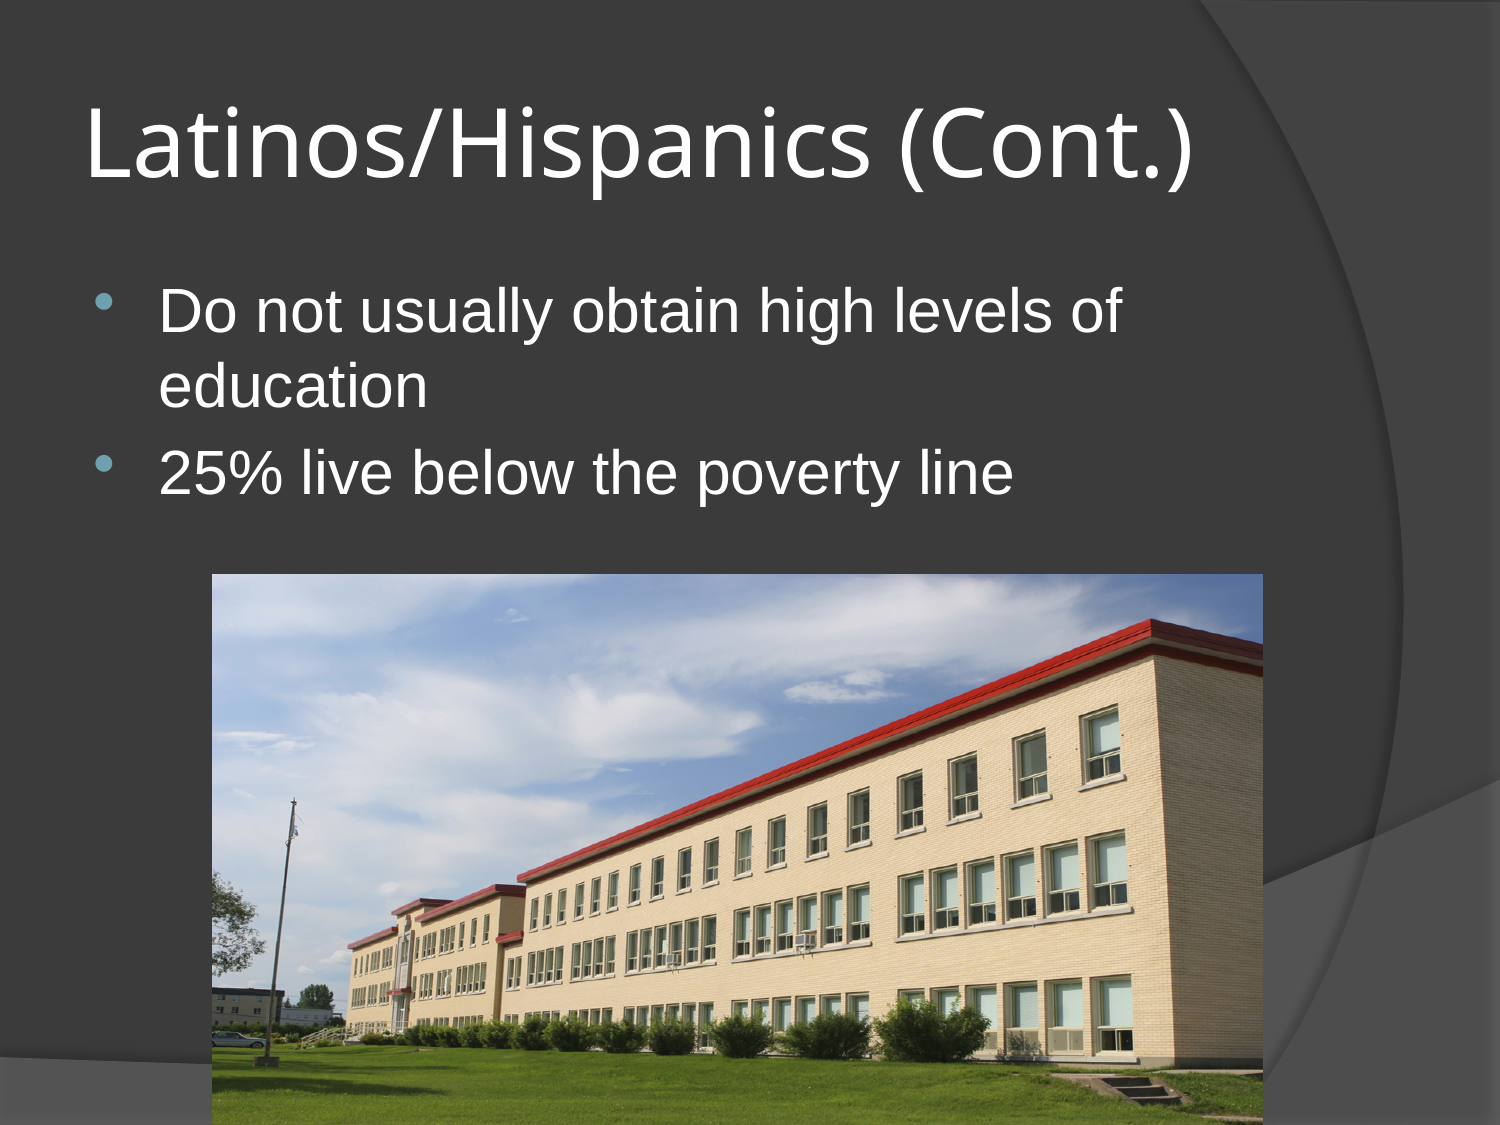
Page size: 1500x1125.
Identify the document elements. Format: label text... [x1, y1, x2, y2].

title Latinos/Hispanics (Cont.) [75, 45, 1300, 233]
picture [212, 574, 1263, 1125]
list Do not usually obtain high levels of education 25% live below the poverty line [75, 262, 1300, 1005]
